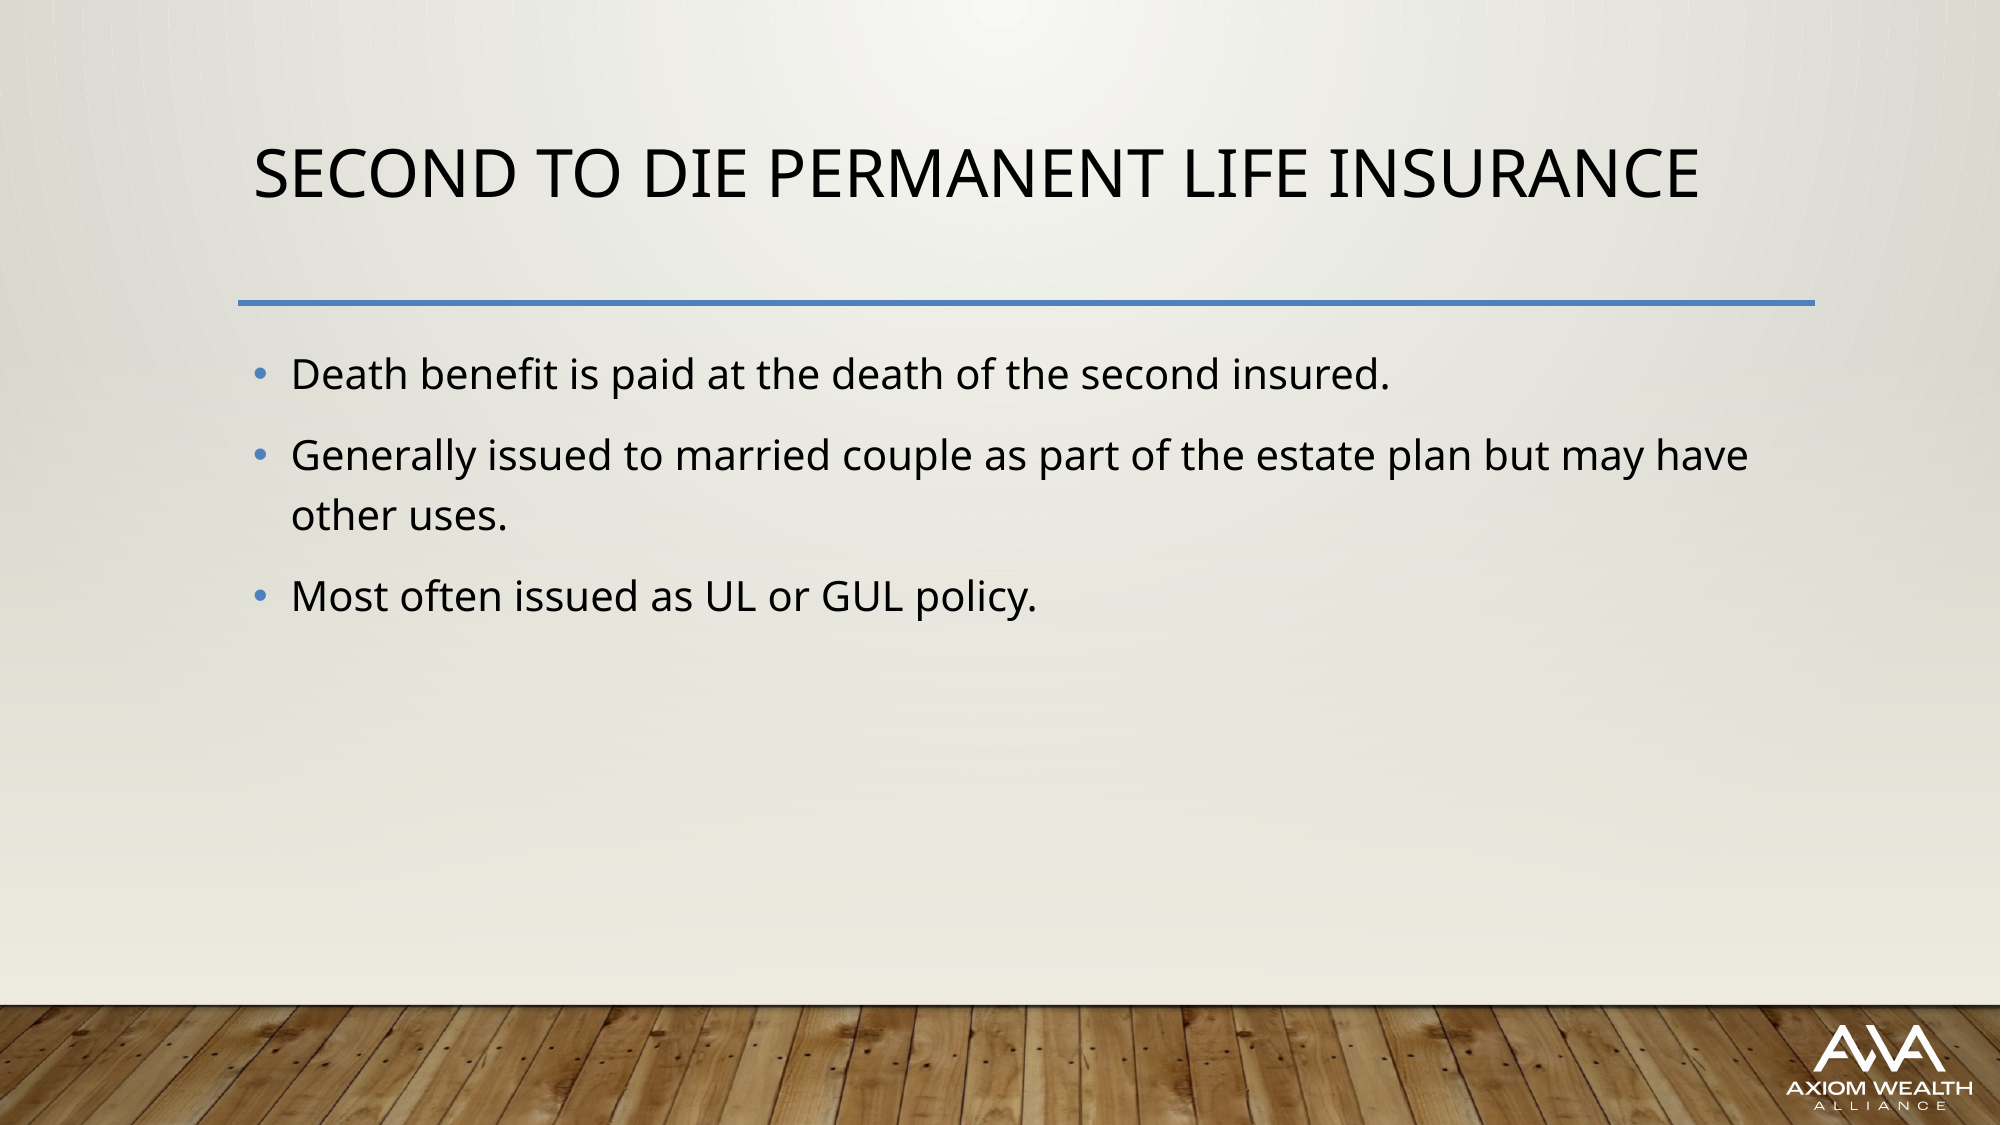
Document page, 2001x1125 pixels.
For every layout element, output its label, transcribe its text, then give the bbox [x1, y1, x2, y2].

picture [0, 1005, 2000, 1125]
title Second to die permanent life insurance [238, 131, 1814, 305]
list Death benefit is paid at the death of the second insured. Generally issued to married couple as part of the estate plan but may have other uses. Most often issued as UL or GUL policy. [238, 330, 1814, 897]
